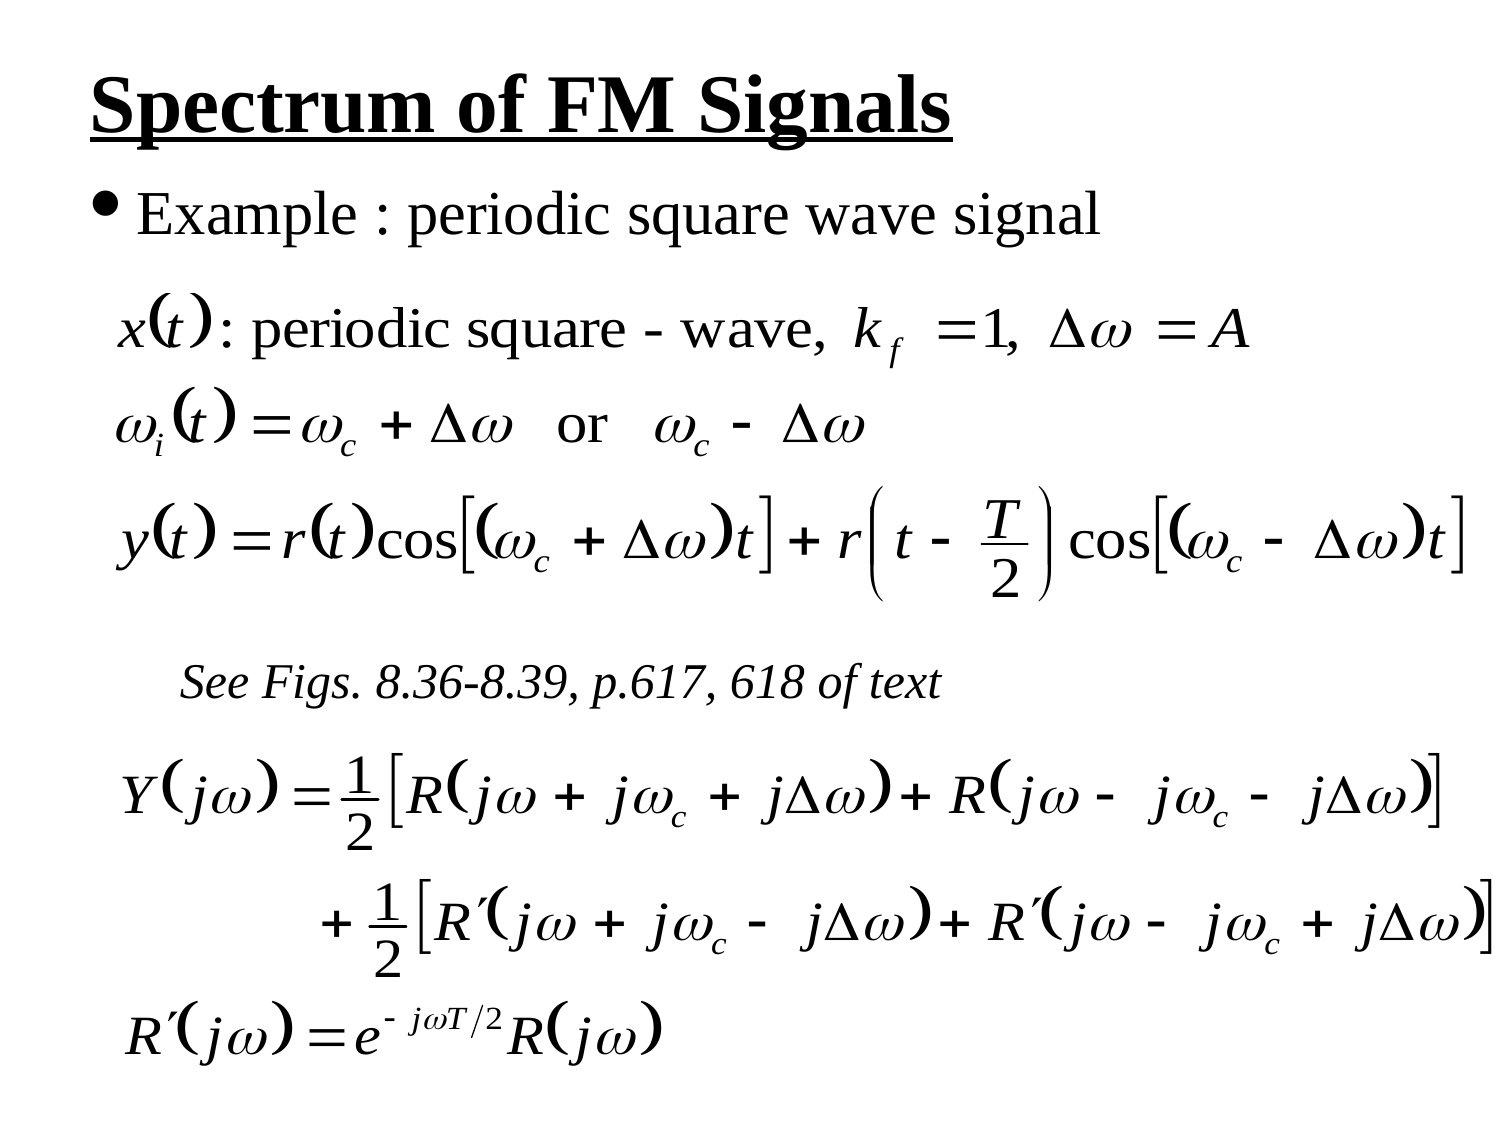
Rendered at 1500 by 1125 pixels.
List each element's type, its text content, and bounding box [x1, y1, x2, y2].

text_box See Figs. 8.36-8.39, p.617, 618 of text [0, 640, 1500, 716]
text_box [105, 292, 1475, 616]
text_box Spectrum of FM Signals [0, 0, 1500, 157]
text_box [113, 741, 1500, 1080]
text_box Example : periodic square wave signal [0, 164, 1500, 255]
